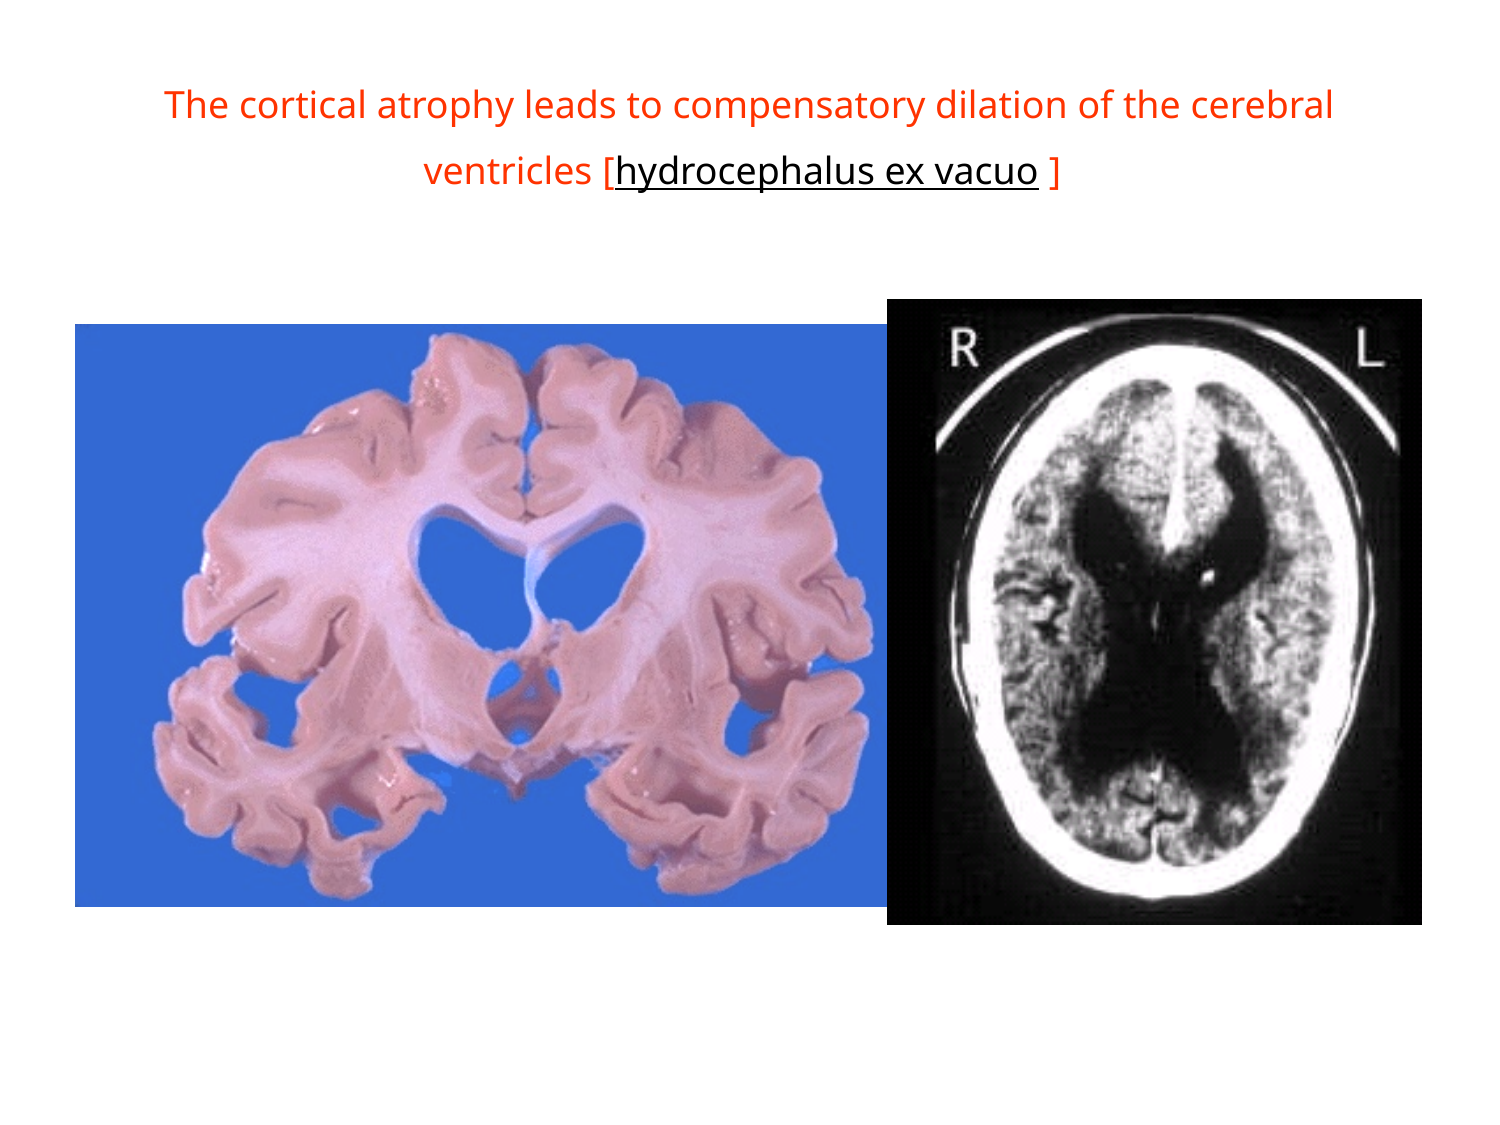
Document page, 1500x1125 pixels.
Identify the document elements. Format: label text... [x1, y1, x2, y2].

picture [74, 299, 1422, 926]
title The cortical atrophy leads to compensatory dilation of the cerebral ventricles [hydrocephalus ex vacuo ] [74, 44, 1426, 233]
